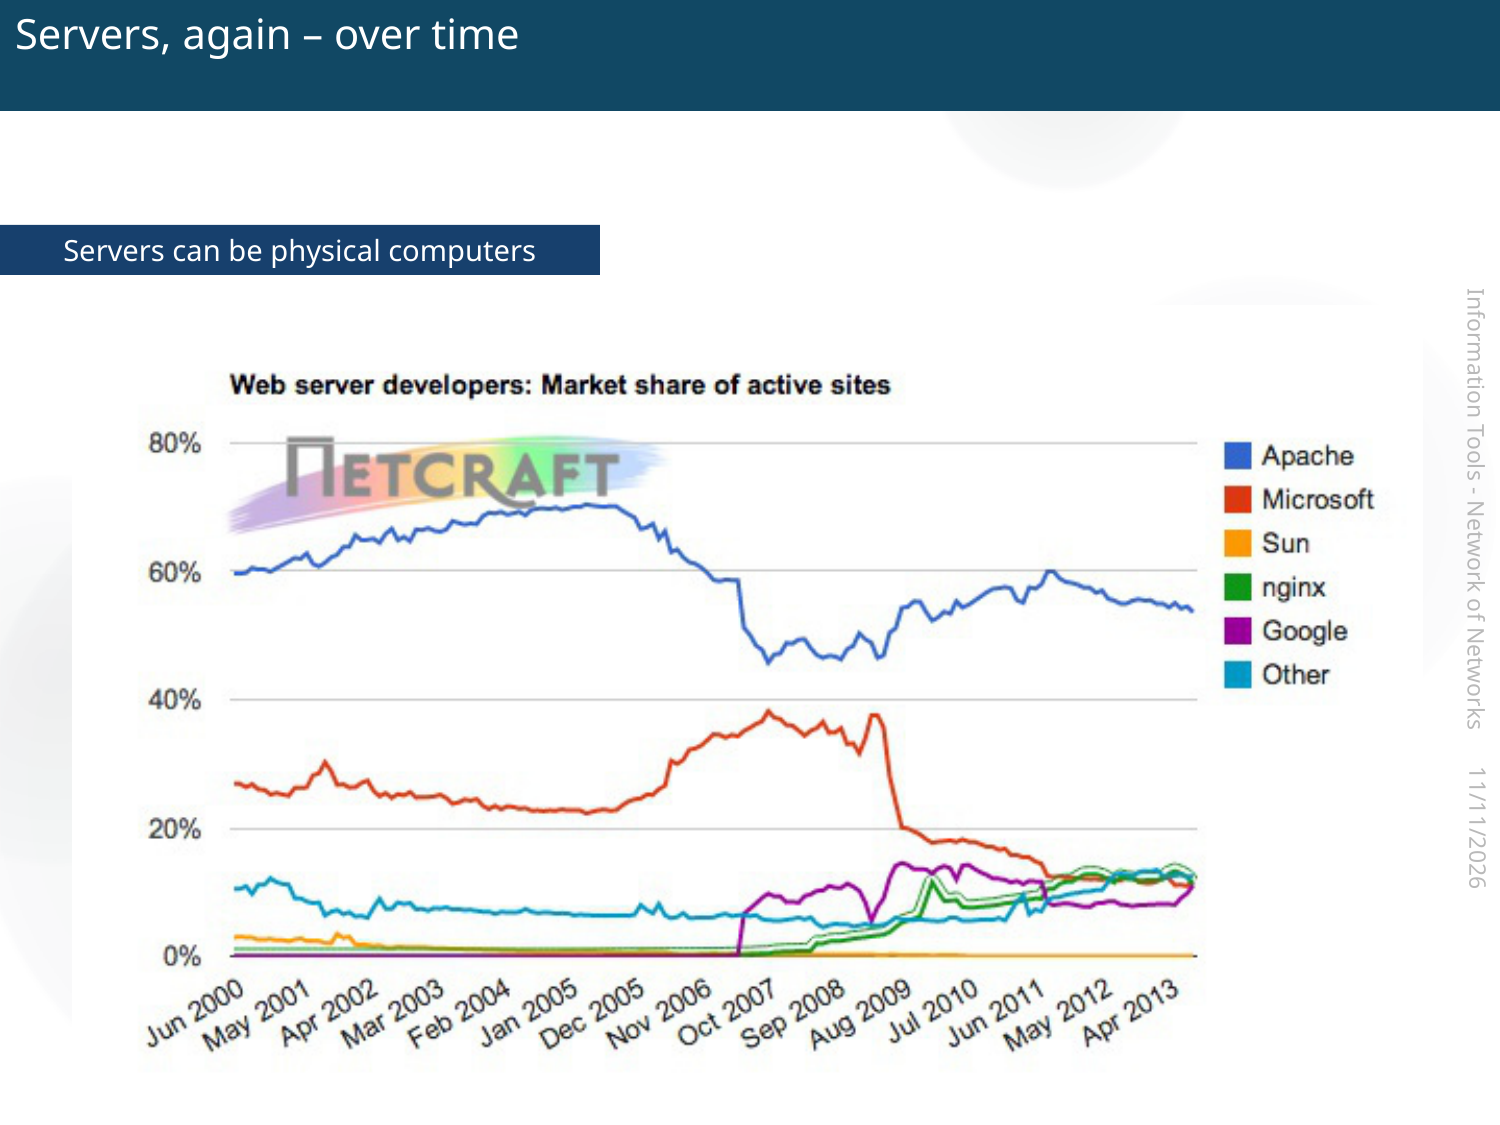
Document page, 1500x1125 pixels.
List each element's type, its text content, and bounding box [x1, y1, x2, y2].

text_box Servers can be physical computers [0, 223, 601, 276]
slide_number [1457, 751, 1496, 915]
title Servers, again – over time [0, 0, 1500, 111]
picture [72, 305, 1423, 1125]
footer Information Tools - Network of Networks [1457, 112, 1496, 746]
